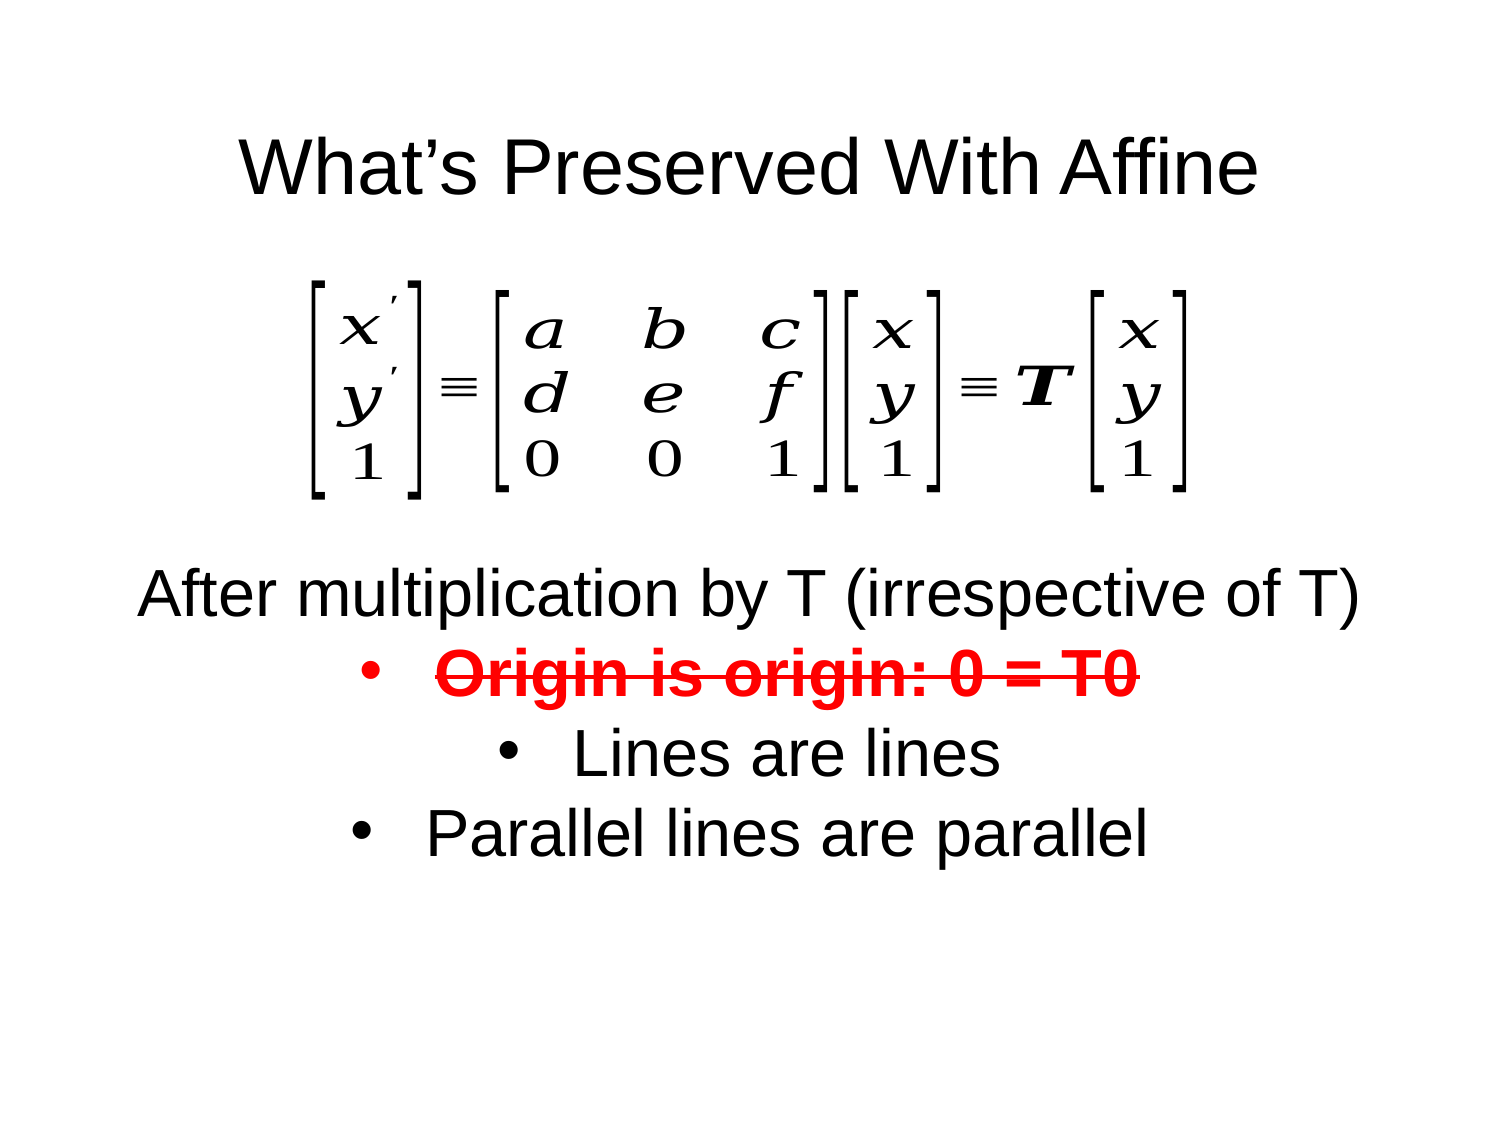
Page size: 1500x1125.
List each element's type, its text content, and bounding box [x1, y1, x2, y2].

text_box After multiplication by T (irrespective of T) Origin is origin: 0 = T0 Lines are lines Parallel lines are parallel [20, 542, 1480, 877]
title What’s Preserved With Affine [103, 59, 1397, 278]
